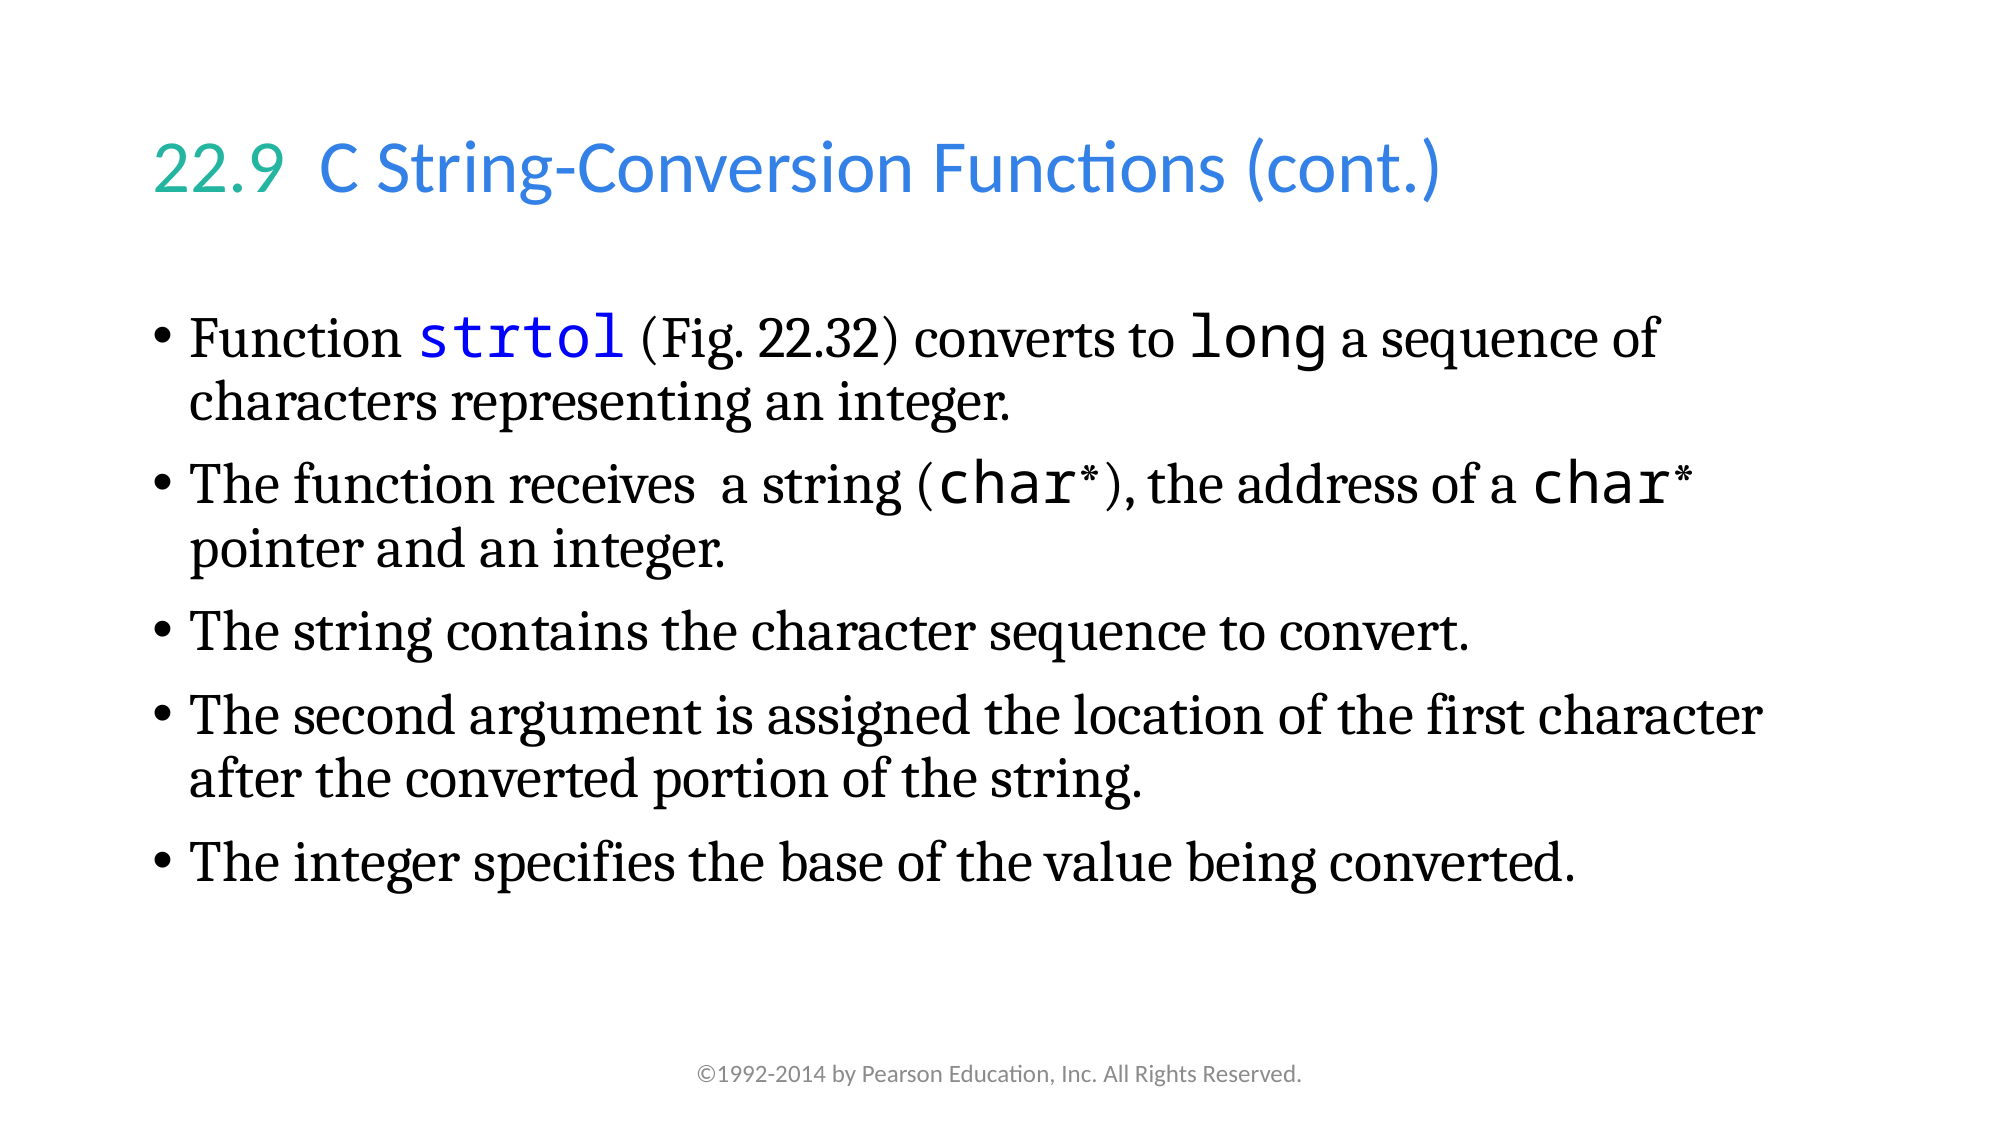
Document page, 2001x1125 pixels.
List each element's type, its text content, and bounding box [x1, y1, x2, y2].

title 22.9 C String-Conversion Functions (cont.) [137, 59, 1863, 278]
footer ©1992-2014 by Pearson Education, Inc. All Rights Reserved. [662, 1042, 1338, 1103]
list Function strtol (Fig. 22.32) converts to long a sequence of characters representing an integer. The function receives a string (char*), the address of a char* pointer and an integer. The string contains the character sequence to convert. The second argument is assigned the location of the first character after the converted portion of the string. The integer specifies the base of the value being converted. [137, 299, 1863, 1014]
